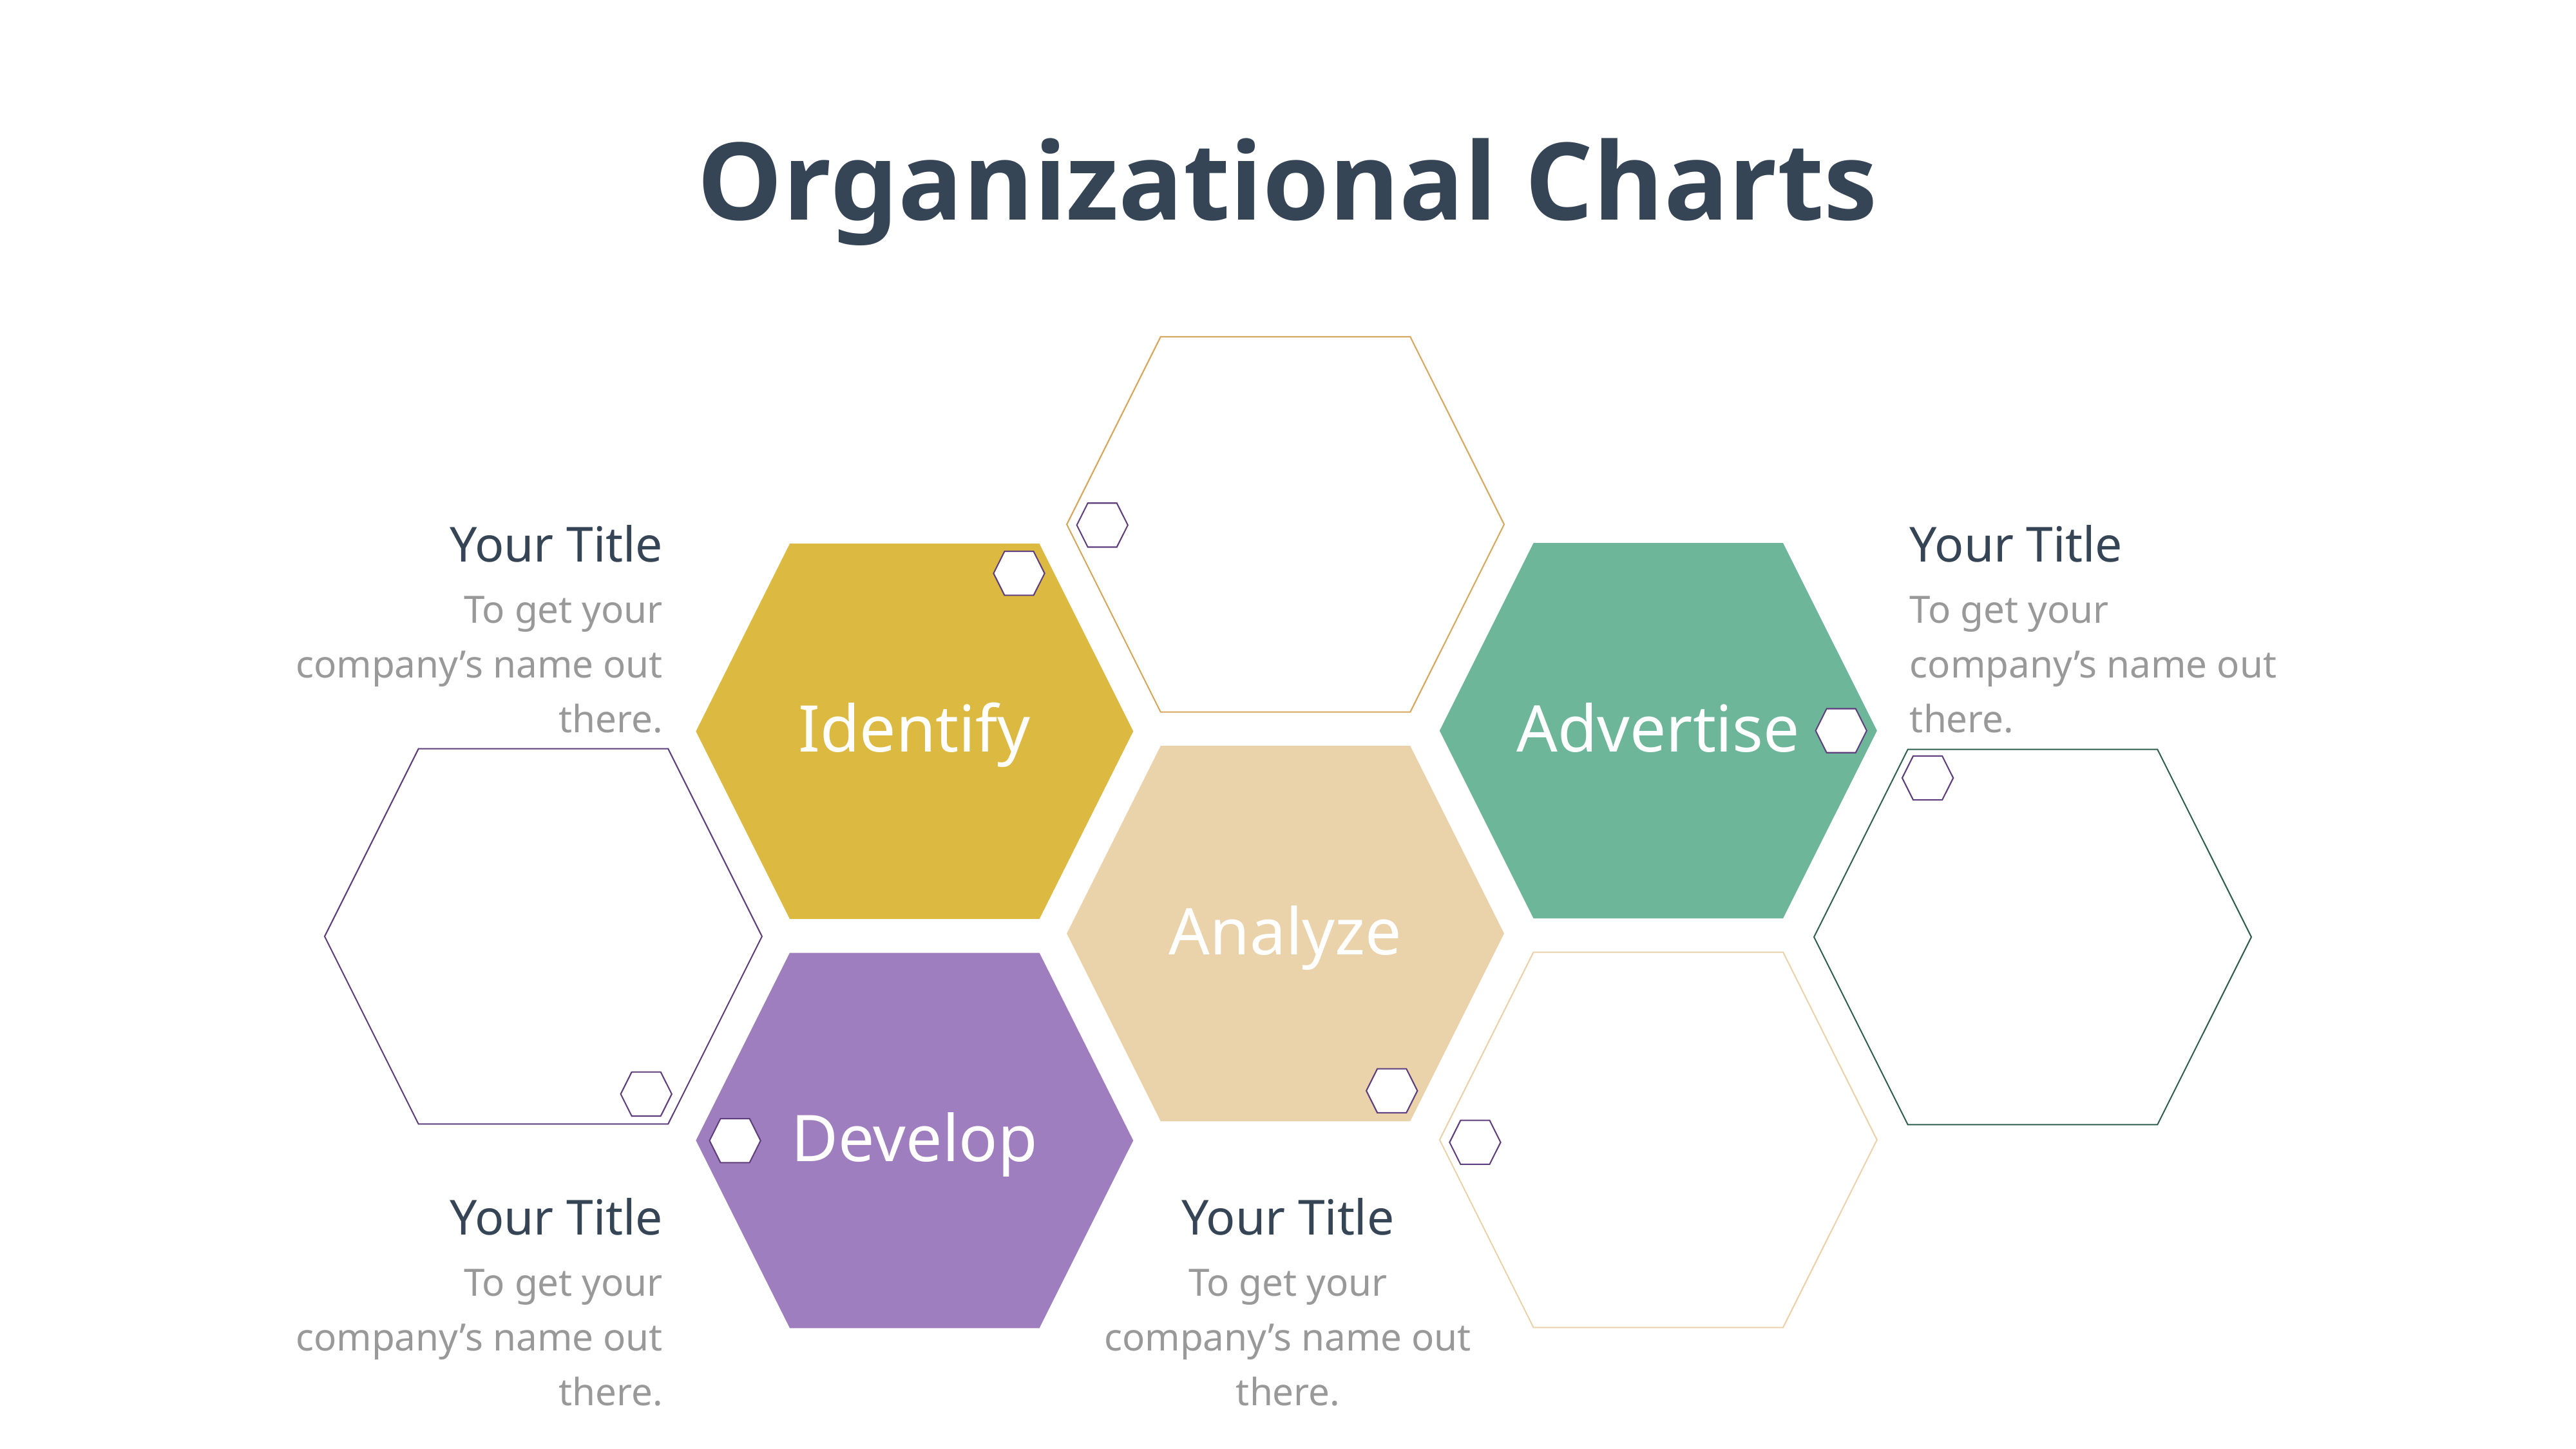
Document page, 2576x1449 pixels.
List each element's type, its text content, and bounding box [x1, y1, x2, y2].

text_box Organizational Charts [688, 108, 1888, 190]
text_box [324, 190, 2251, 1449]
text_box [260, 1181, 673, 1359]
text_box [1082, 1181, 1494, 1359]
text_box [260, 508, 673, 687]
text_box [1900, 508, 2313, 687]
